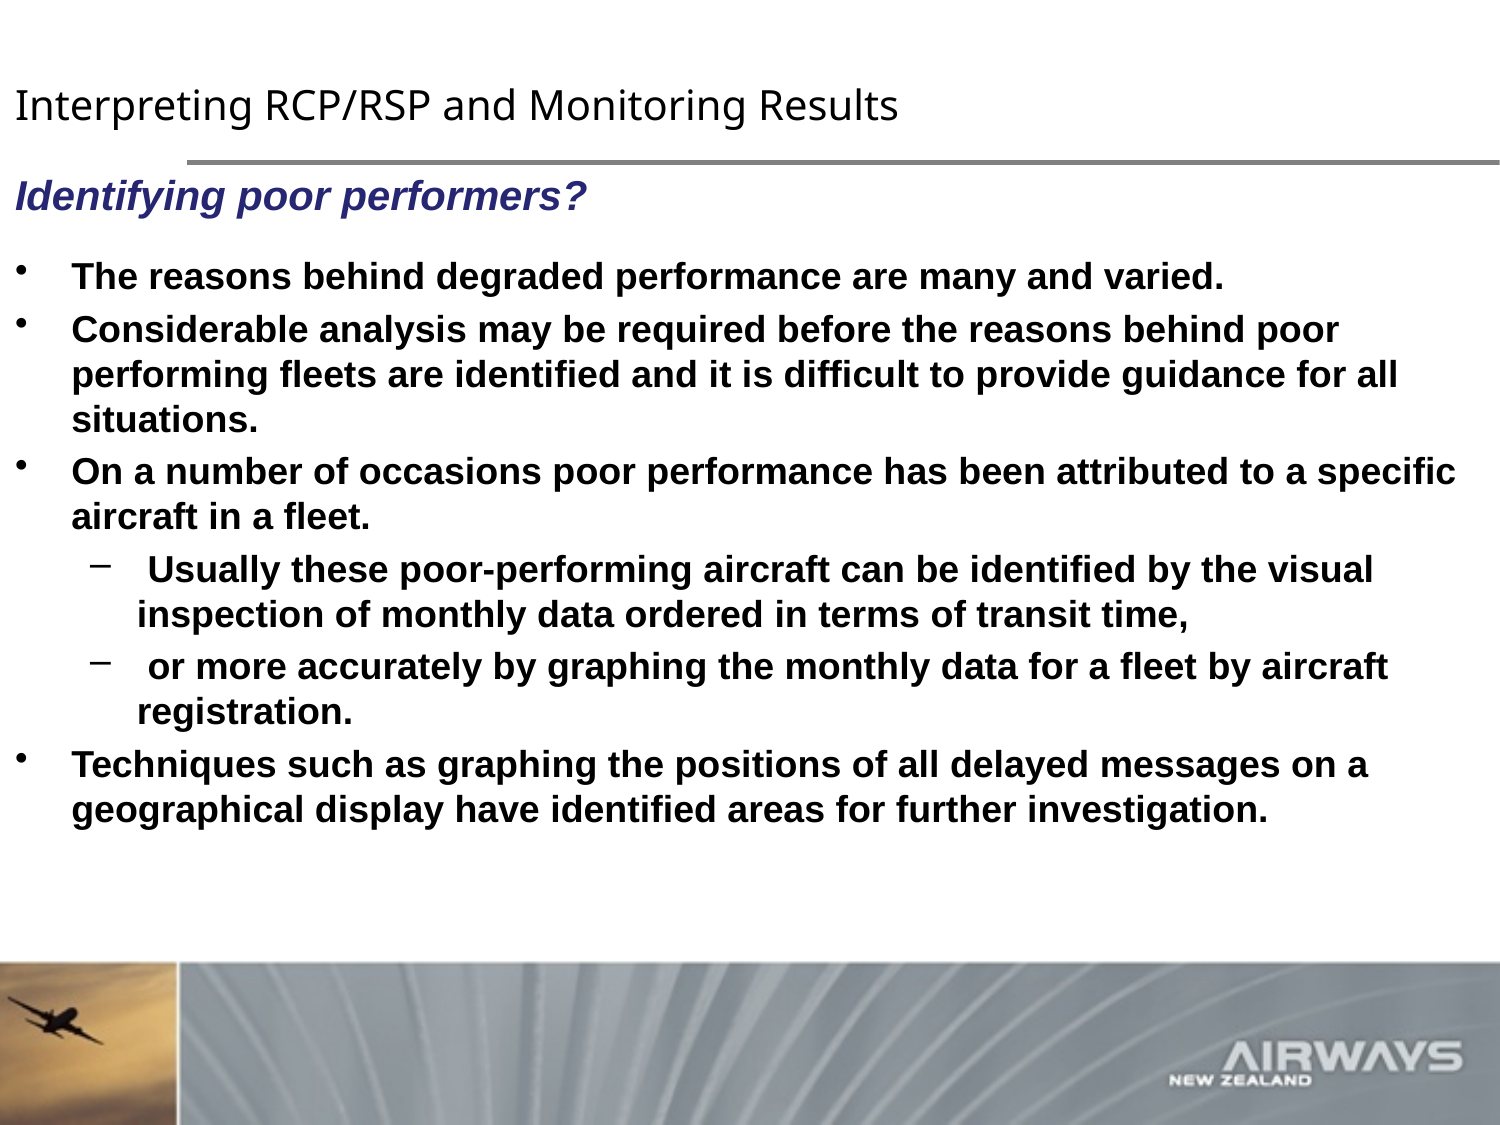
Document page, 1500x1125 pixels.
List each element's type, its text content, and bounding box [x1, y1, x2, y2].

title Interpreting RCP/RSP and Monitoring Results [0, 47, 1500, 161]
list Identifying poor performers? The reasons behind degraded performance are many and varied. Considerable analysis may be required before the reasons behind poor performing fleets are identified and it is difficult to provide guidance for all situations. On a number of occasions poor performance has been attributed to a specific aircraft in a fleet. Usually these poor-performing aircraft can be identified by the visual inspection of monthly data ordered in terms of transit time, or more accurately by graphing the monthly data for a fleet by aircraft registration. Techniques such as graphing the positions of all delayed messages on a geographical display have identified areas for further investigation. [0, 161, 1500, 941]
picture [0, 960, 1500, 1125]
